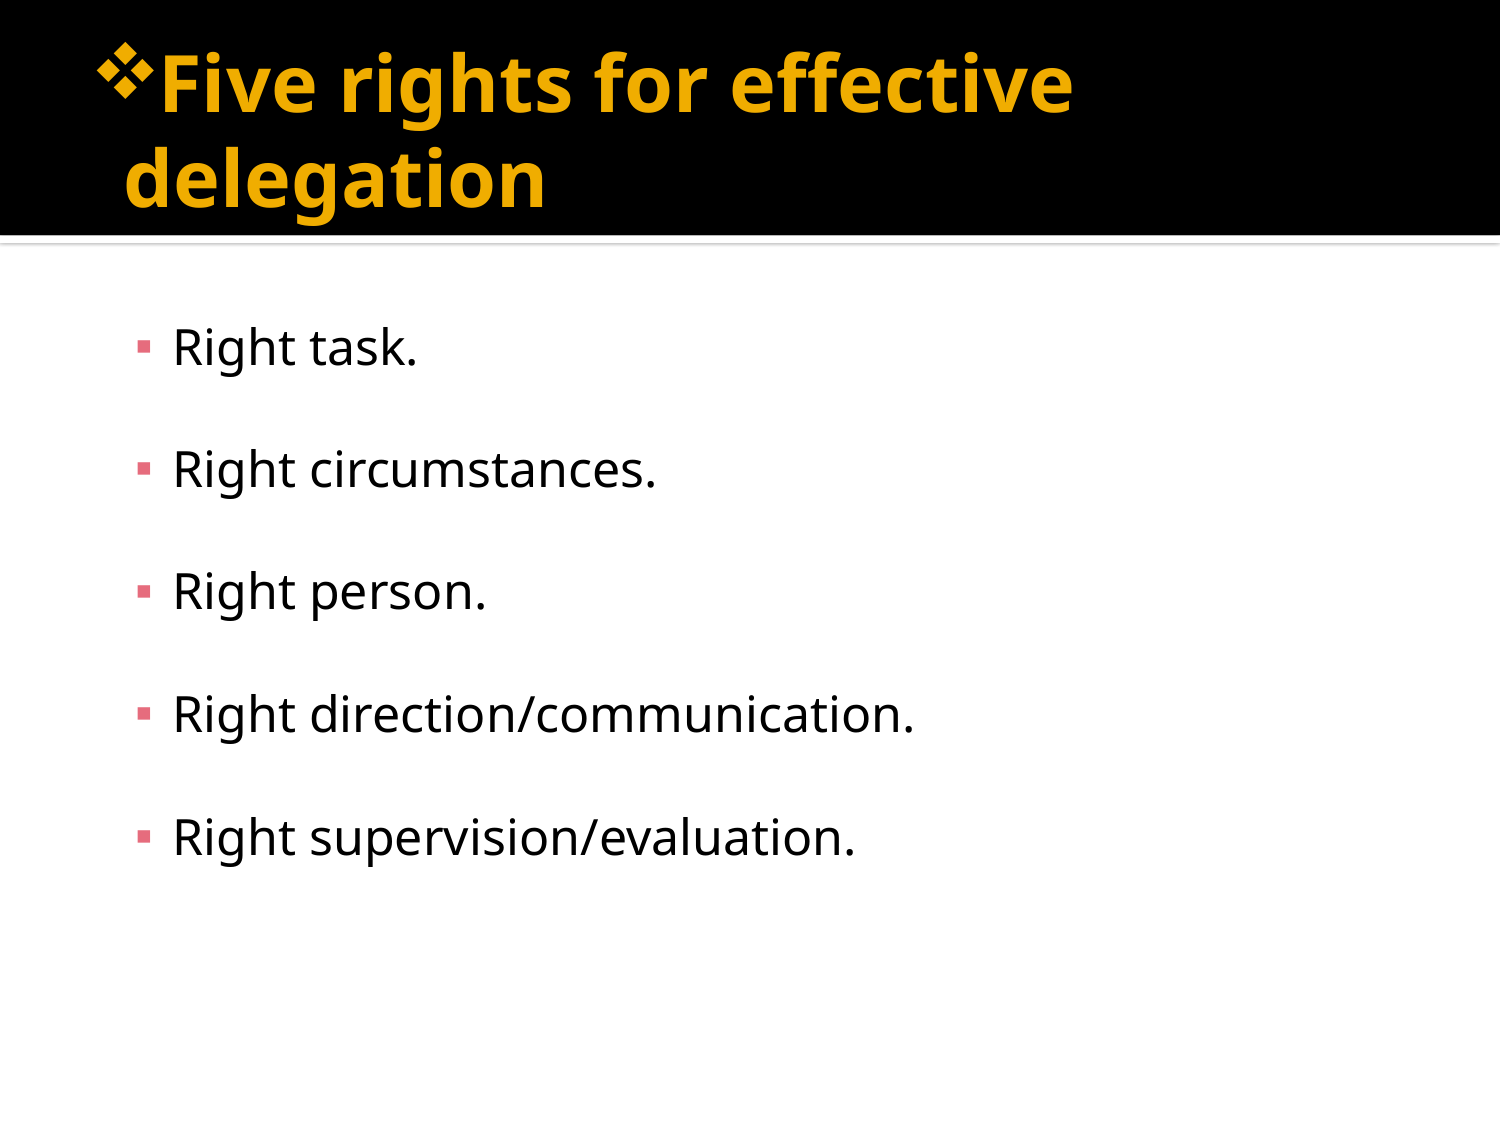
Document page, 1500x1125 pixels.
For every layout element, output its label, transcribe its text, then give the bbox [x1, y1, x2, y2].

title Five rights for effective delegation [75, 25, 1425, 231]
list Right task. Right circumstances. Right person. Right direction/communication. Right supervision/evaluation. [0, 299, 1463, 1100]
